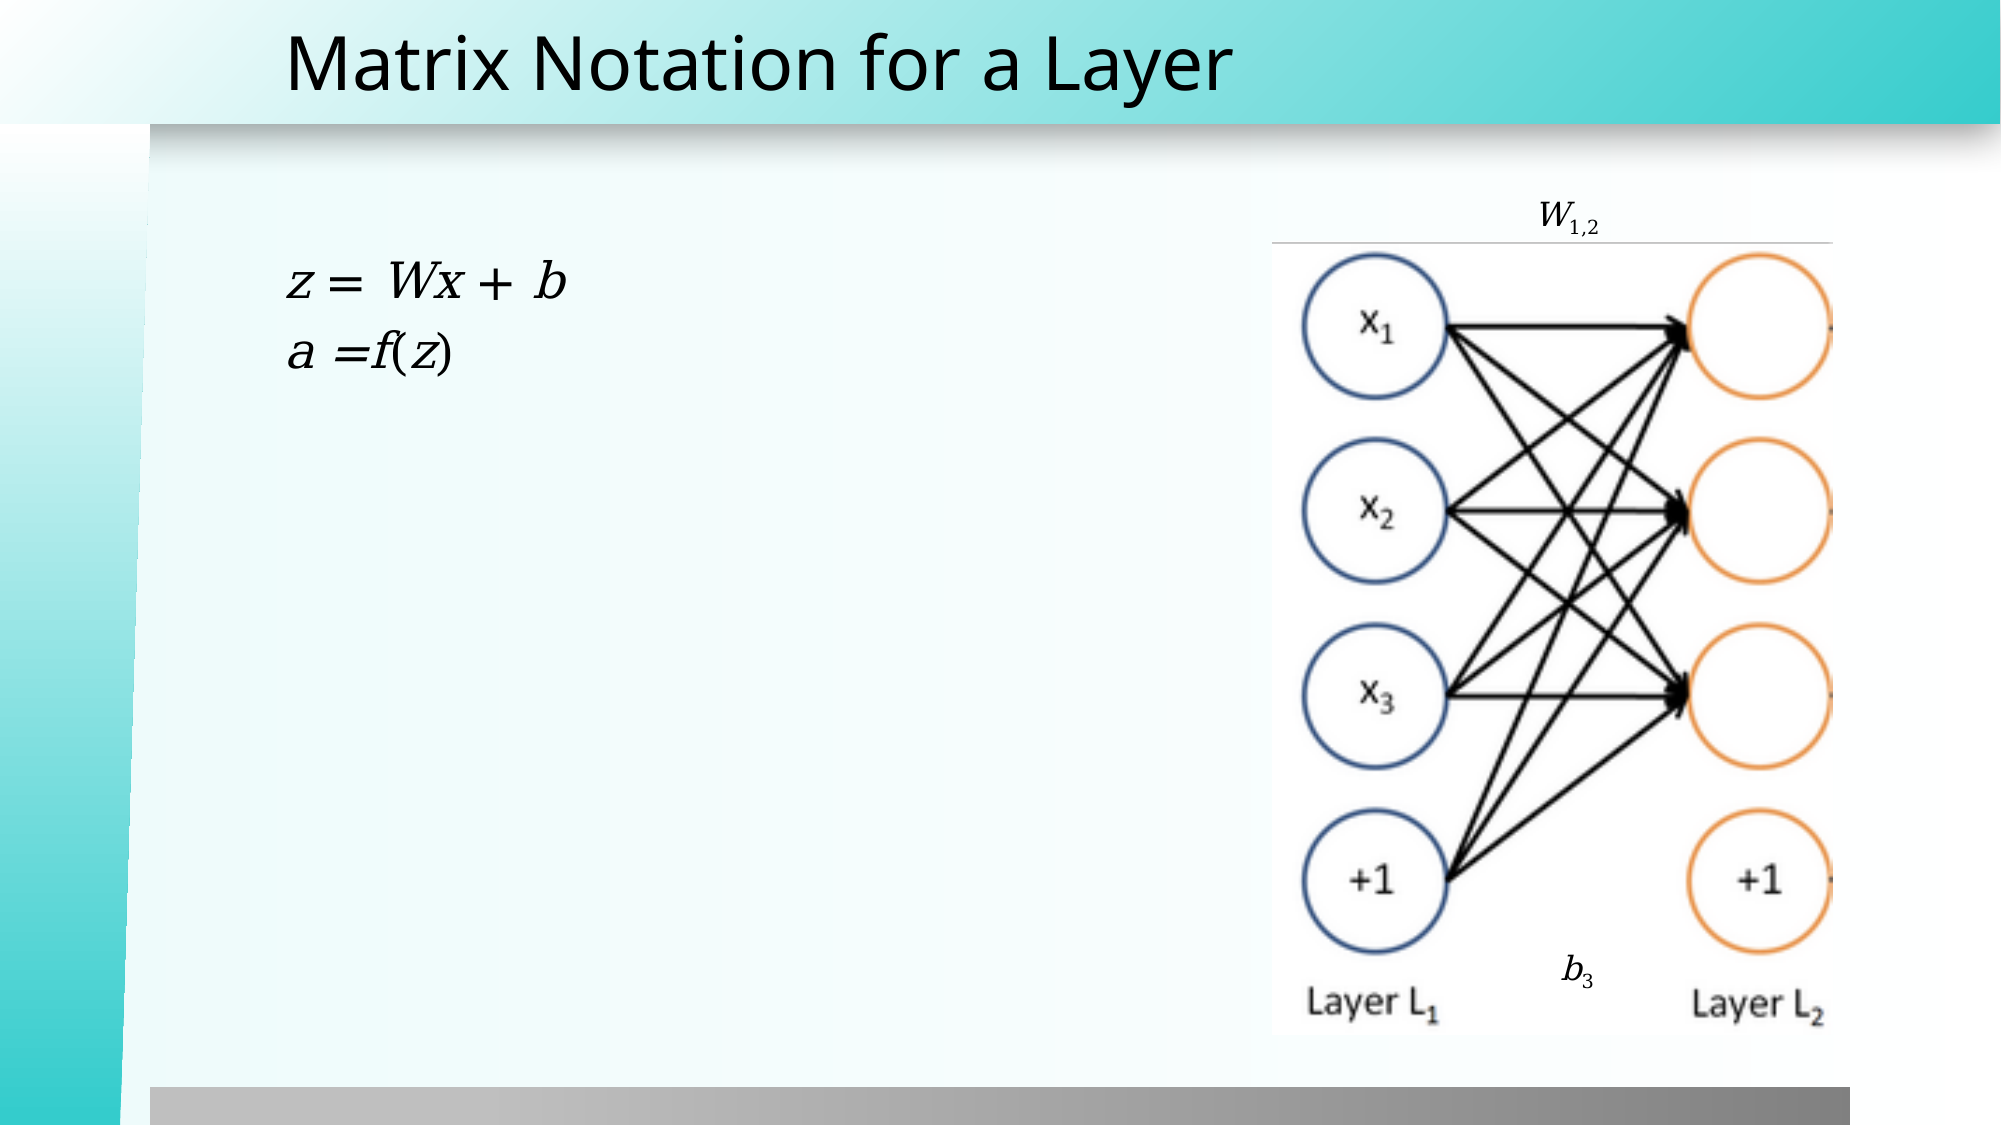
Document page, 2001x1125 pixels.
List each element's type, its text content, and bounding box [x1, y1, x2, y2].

list z = Wx + b a =f(z) [268, 240, 1103, 1035]
title Matrix Notation for a Layer [268, 0, 1970, 122]
picture [1271, 240, 1834, 1035]
text_box W1,2 [1519, 185, 1626, 239]
